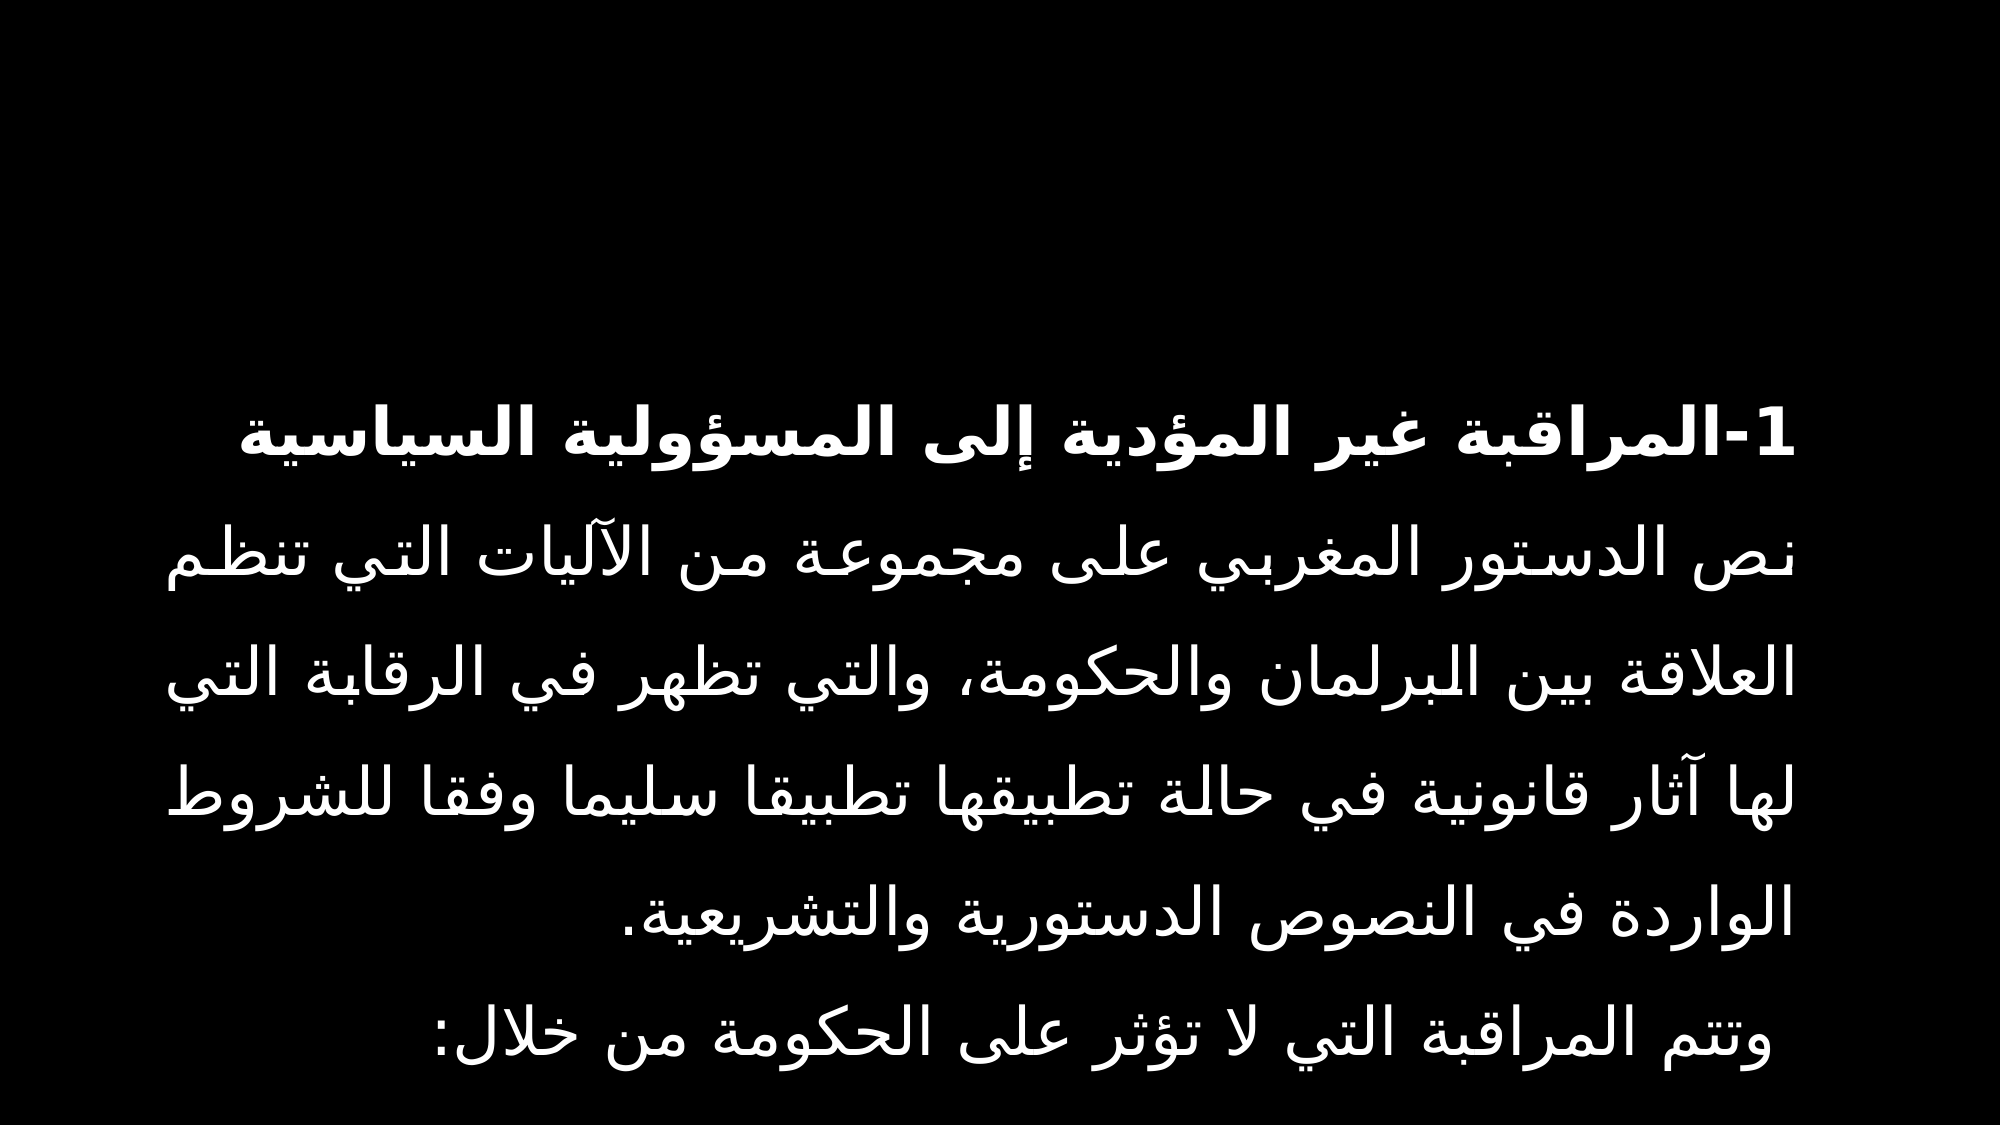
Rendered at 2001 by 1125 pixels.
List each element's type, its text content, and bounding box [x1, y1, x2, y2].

text_box 1-المراقبة غير المؤدية إلى المسؤولية السياسية نص الدستور المغربي على مجموعة من الآليات التي تنظم العلاقة بين البرلمان والحكومة، والتي تظهر في الرقابة التي لها آثار قانونية في حالة تطبيقها تطبيقا سليما وفقا للشروط الواردة في النصوص الدستورية والتشريعية. وتتم المراقبة التي لا تؤثر على الحكومة من خلال: [150, 341, 1814, 1076]
